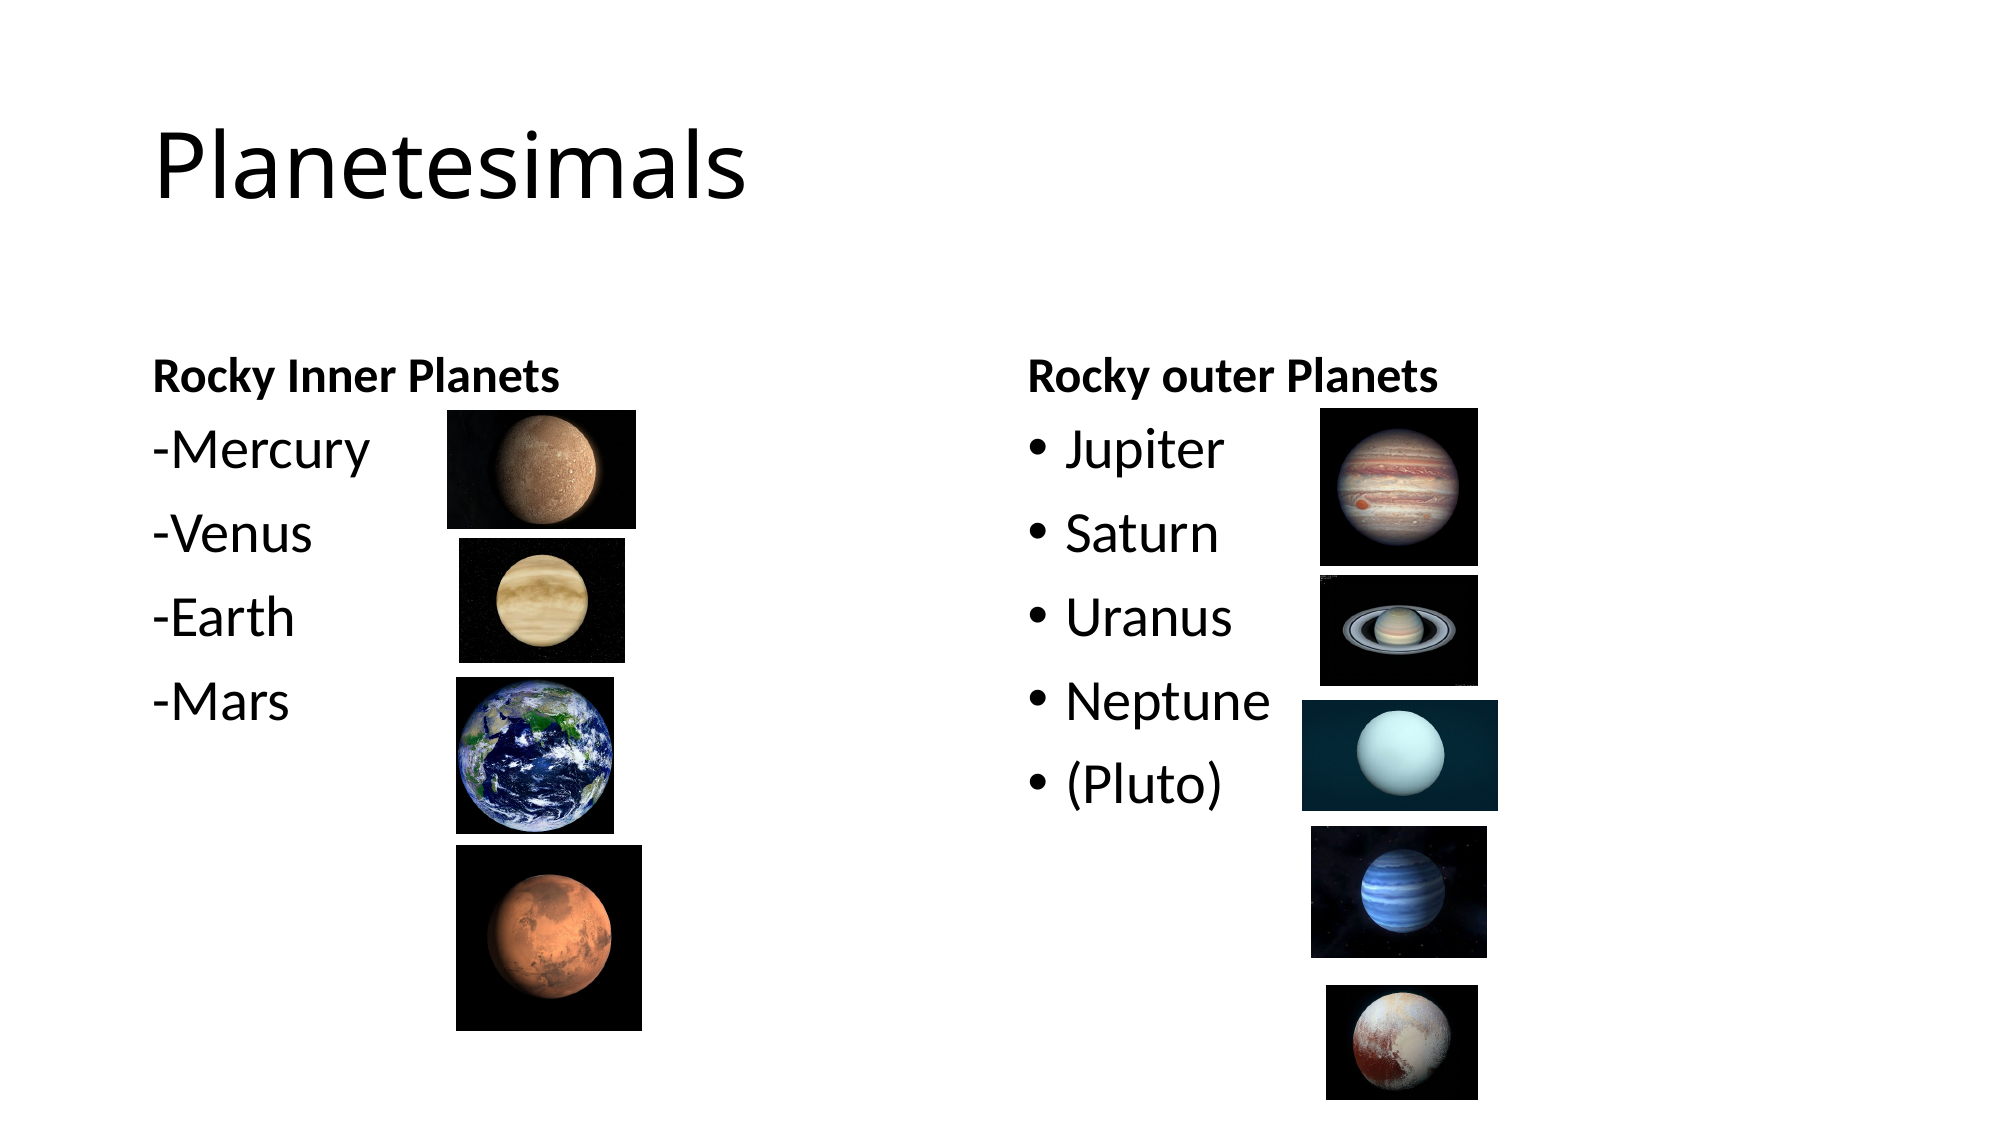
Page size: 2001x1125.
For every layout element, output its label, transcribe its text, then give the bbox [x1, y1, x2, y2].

list Rocky outer Planets [1012, 275, 1863, 410]
picture [456, 677, 614, 835]
list -Mercury -Venus -Earth -Mars [137, 410, 984, 1016]
picture [1302, 700, 1498, 811]
picture [1311, 826, 1487, 958]
picture [1320, 575, 1478, 686]
picture [459, 538, 625, 663]
title Planetesimals [137, 59, 1863, 278]
picture [456, 845, 642, 1031]
picture [447, 410, 636, 529]
picture [1325, 985, 1478, 1101]
list Jupiter Saturn Uranus Neptune (Pluto) [1012, 410, 1863, 1016]
picture [1320, 408, 1478, 566]
list Rocky Inner Planets [137, 275, 984, 410]
